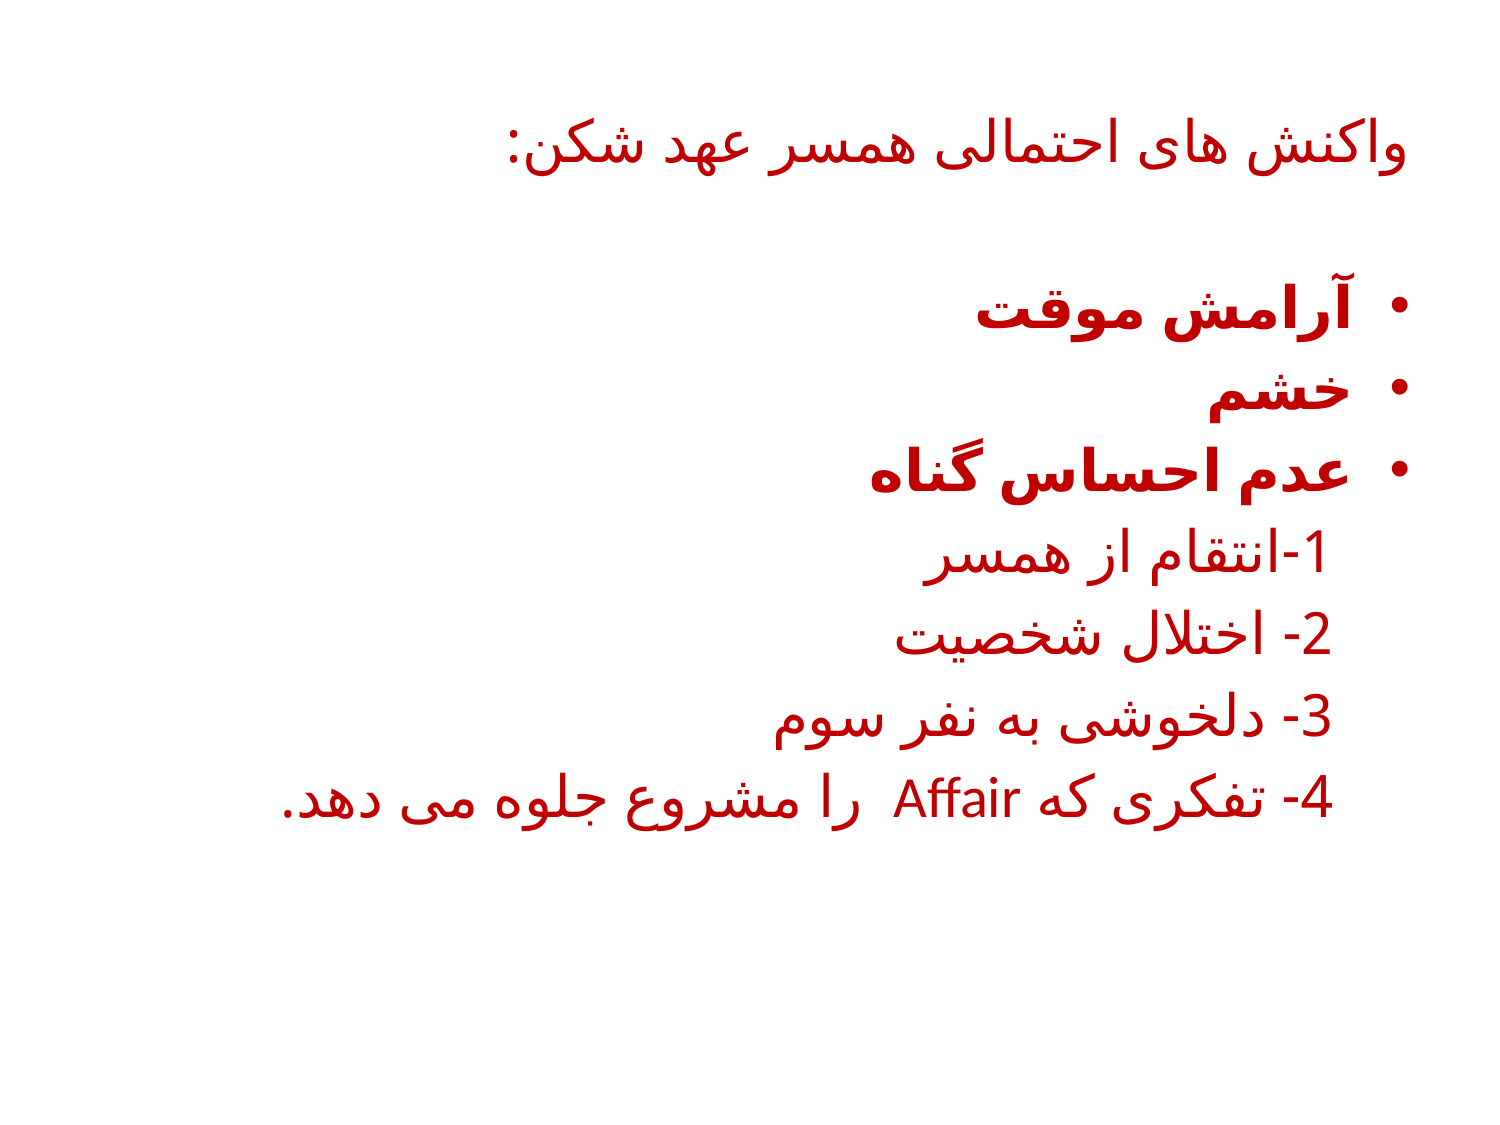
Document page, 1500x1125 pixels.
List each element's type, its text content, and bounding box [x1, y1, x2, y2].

title واکنش های احتمالی همسر عهد شکن: [75, 45, 1425, 233]
list آرامش موقت خشم عدم احساس گناه 1-انتقام از همسر 2- اختلال شخصیت 3- دلخوشی به نفر سوم 4- تفکری که Affair را مشروع جلوه می دهد. [75, 262, 1425, 1005]
